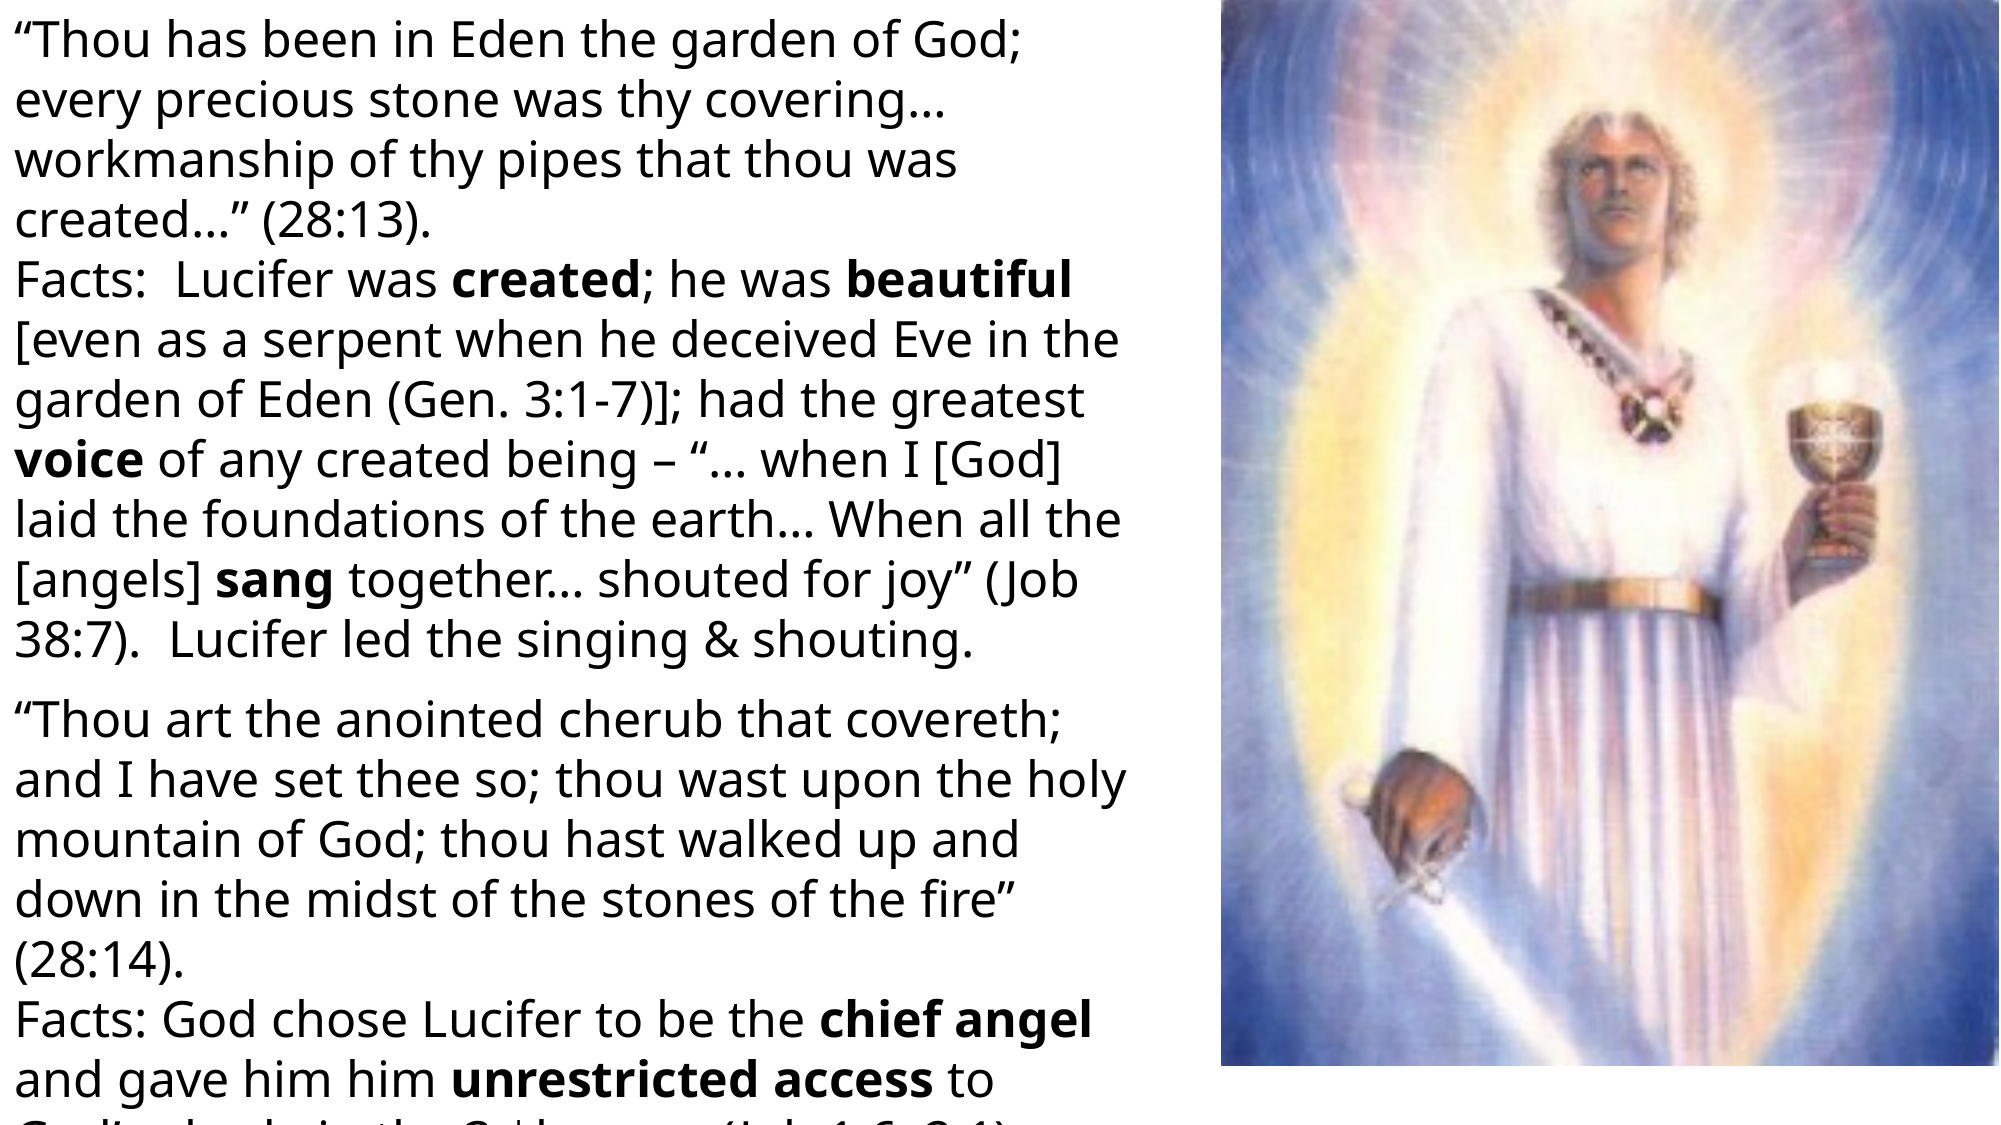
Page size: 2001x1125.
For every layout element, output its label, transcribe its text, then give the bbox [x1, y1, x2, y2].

picture [1221, 0, 1999, 1066]
text_box “Thou has been in Eden the garden of God; every precious stone was thy covering… workmanship of thy pipes that thou was created…” (28:13). Facts: Lucifer was created; he was beautiful [even as a serpent when he deceived Eve in the garden of Eden (Gen. 3:1-7)]; had the greatest voice of any created being – “… when I [God] laid the foundations of the earth… When all the [angels] sang together… shouted for joy” (Job 38:7). Lucifer led the singing & shouting. “Thou art the anointed cherub that covereth; and I have set thee so; thou wast upon the holy mountain of God; thou hast walked up and down in the midst of the stones of the fire” (28:14). Facts: God chose Lucifer to be the chief angel and gave him him unrestricted access to God’s abode in the 3rd heaven (Job 1:6; 2:1). No one was closer to God than Lucifer, until… [0, 0, 1145, 1125]
